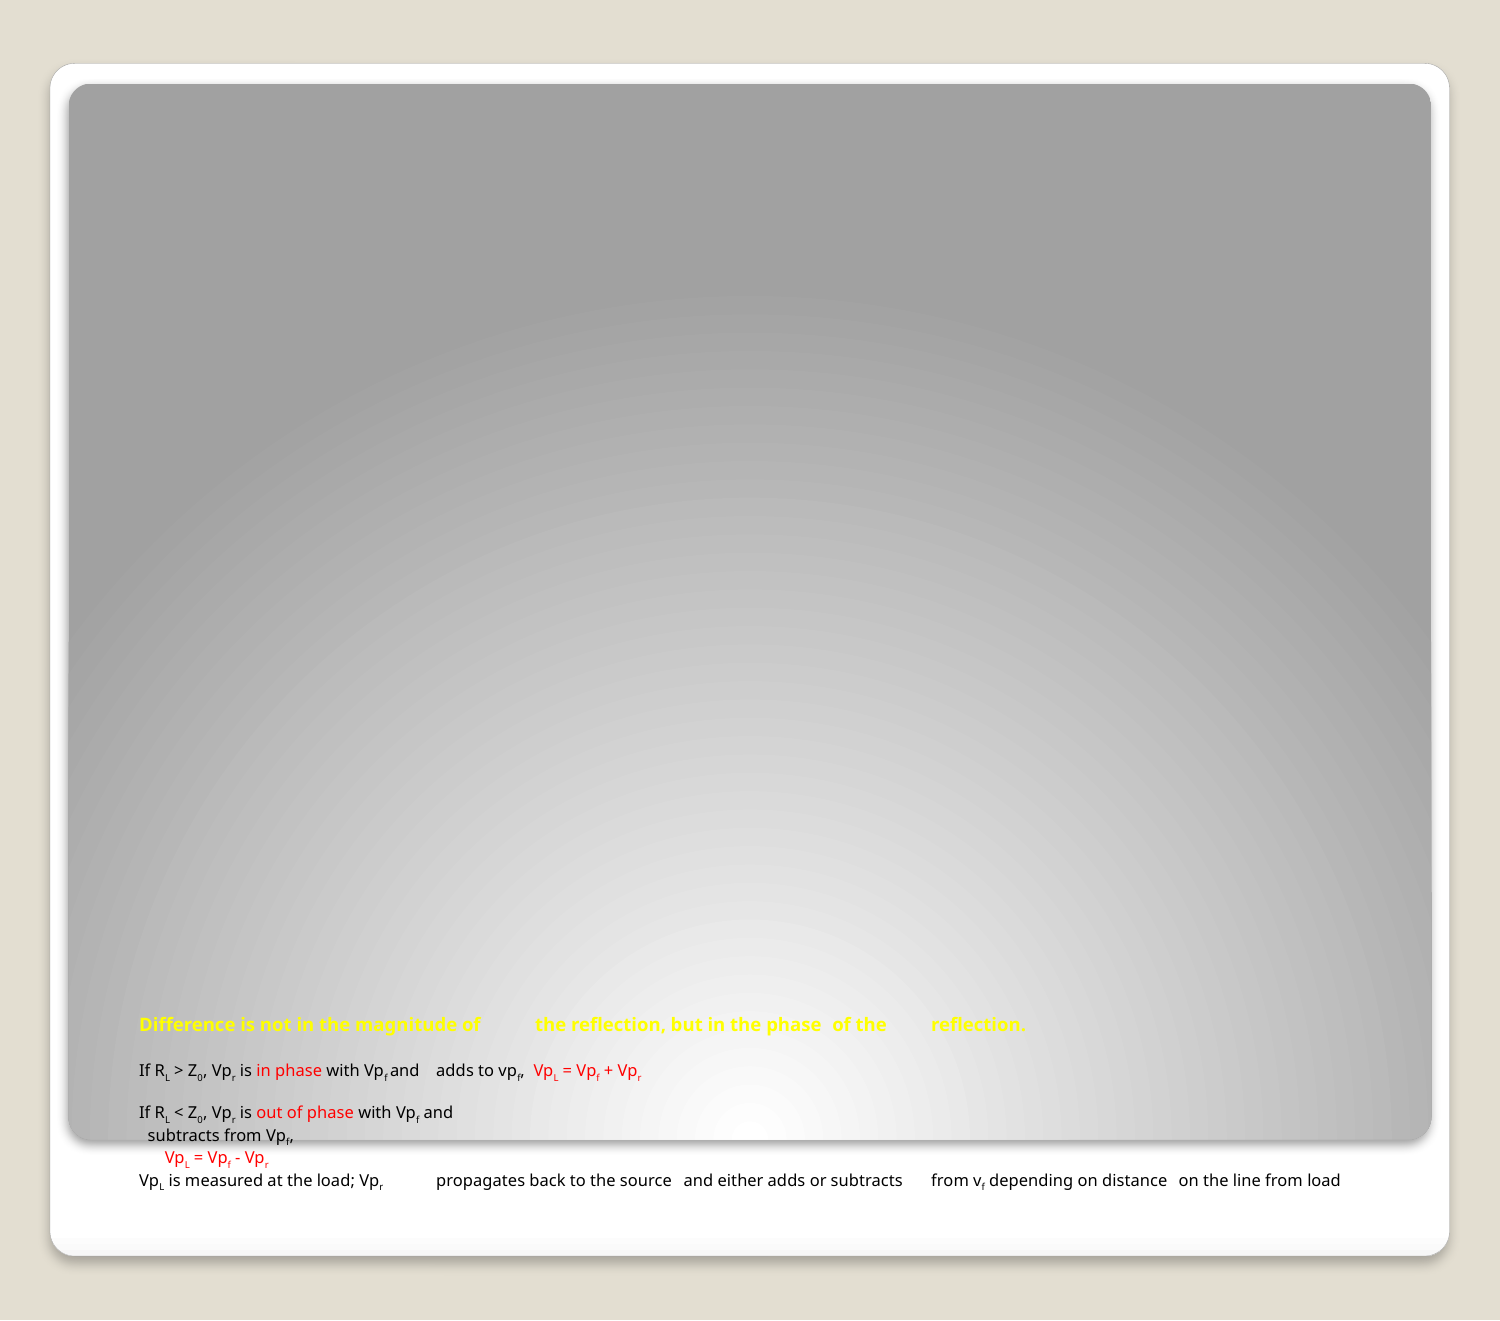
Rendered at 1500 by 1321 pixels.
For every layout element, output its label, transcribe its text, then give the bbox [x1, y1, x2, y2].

title Difference is not in the magnitude of the reflection, but in the phase of the reflection. If RL > Z0, Vpr is in phase with Vpf and adds to vpf, VpL = Vpf + Vpr If RL < Z0, Vpr is out of phase with Vpf and subtracts from Vpf, VpL = Vpf - Vpr VpL is measured at the load; Vpr propagates back to the source and either adds or subtracts from vf depending on distance on the line from load [75, 997, 1418, 1200]
